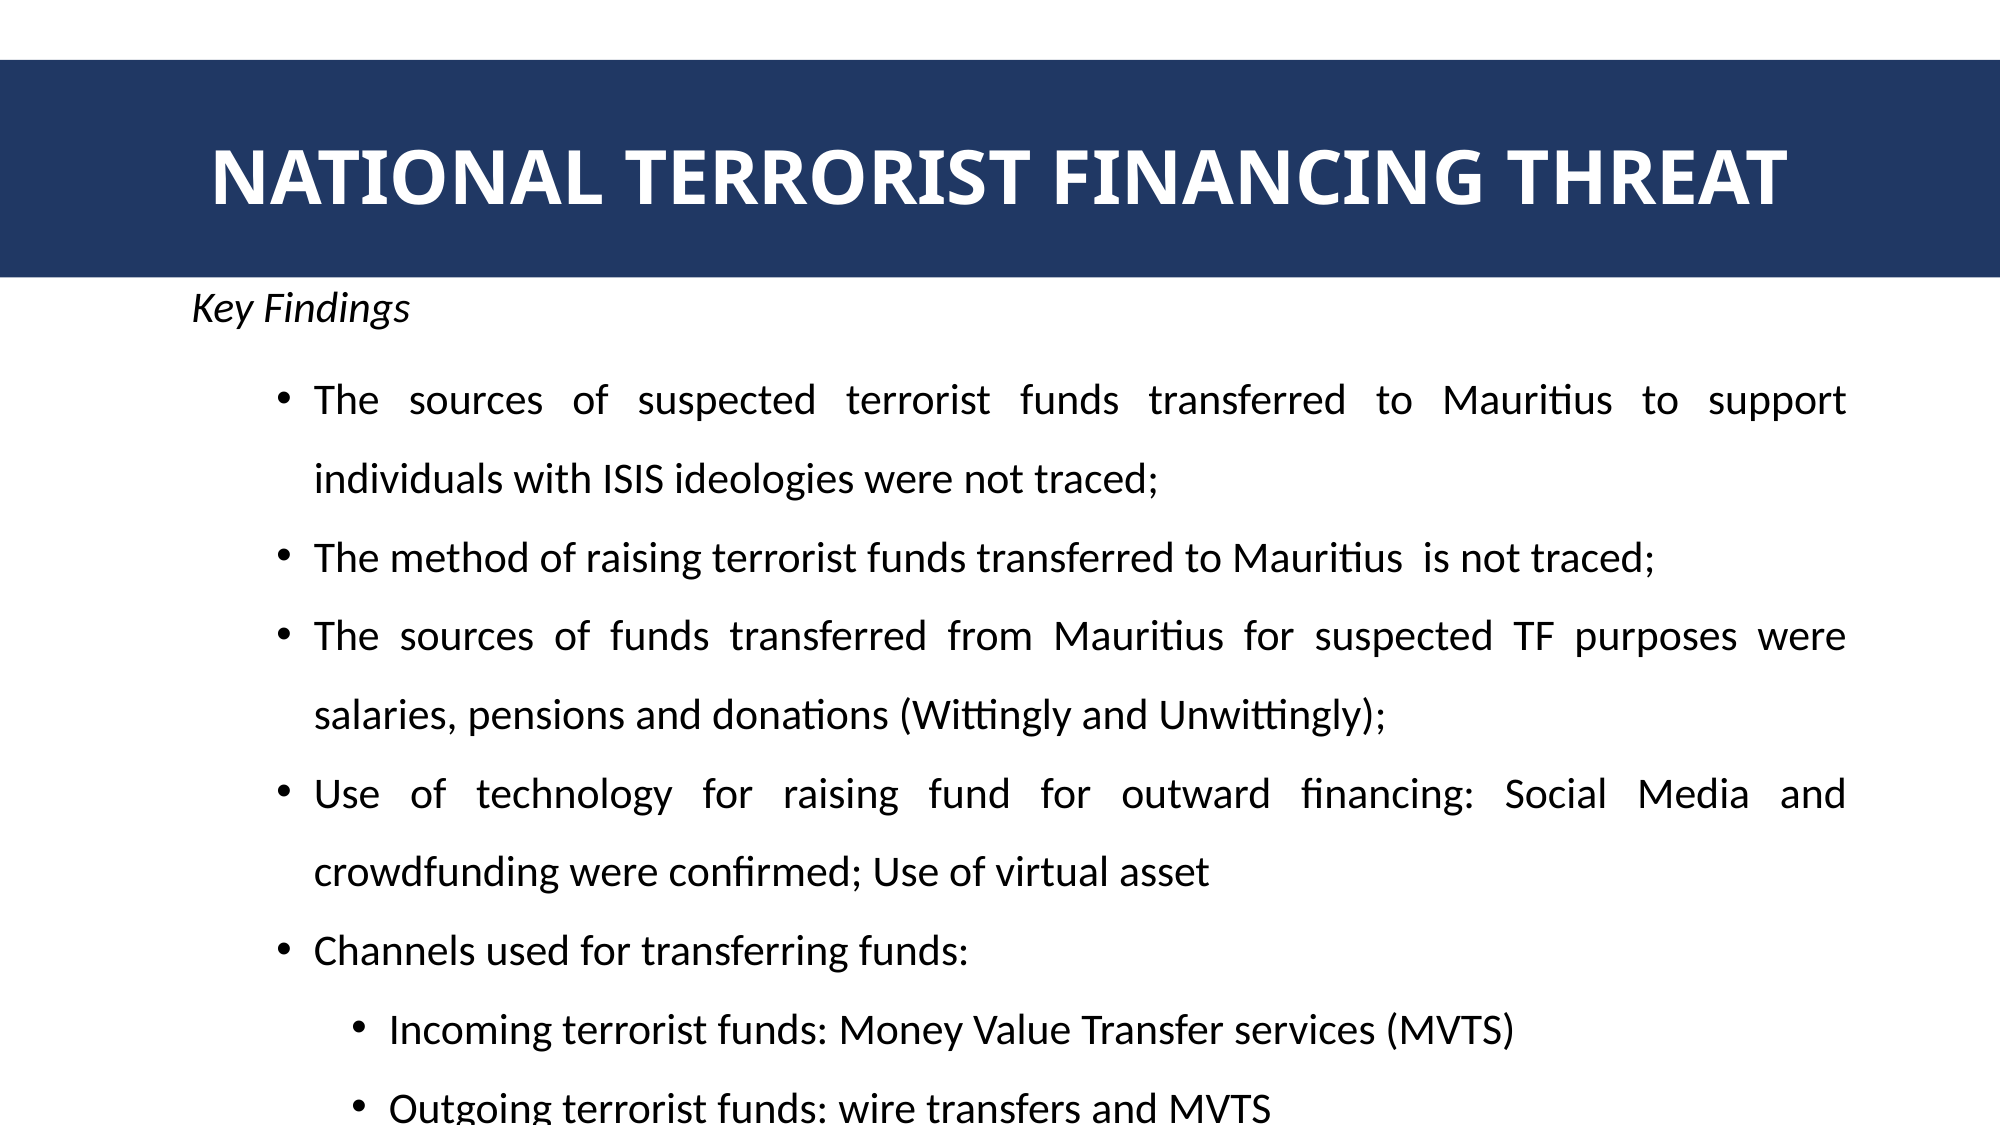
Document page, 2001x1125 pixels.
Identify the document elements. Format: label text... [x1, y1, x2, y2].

title NATIONAL TERRORIST FINANCING THREAT [0, 59, 2000, 278]
list Key Findings The sources of suspected terrorist funds transferred to Mauritius to support individuals with ISIS ideologies were not traced; The method of raising terrorist funds transferred to Mauritius is not traced; The sources of funds transferred from Mauritius for suspected TF purposes were salaries, pensions and donations (Wittingly and Unwittingly); Use of technology for raising fund for outward financing: Social Media and crowdfunding were confirmed; Use of virtual asset Channels used for transferring funds: Incoming terrorist funds: Money Value Transfer services (MVTS) Outgoing terrorist funds: wire transfers and MVTS [137, 277, 1863, 1125]
